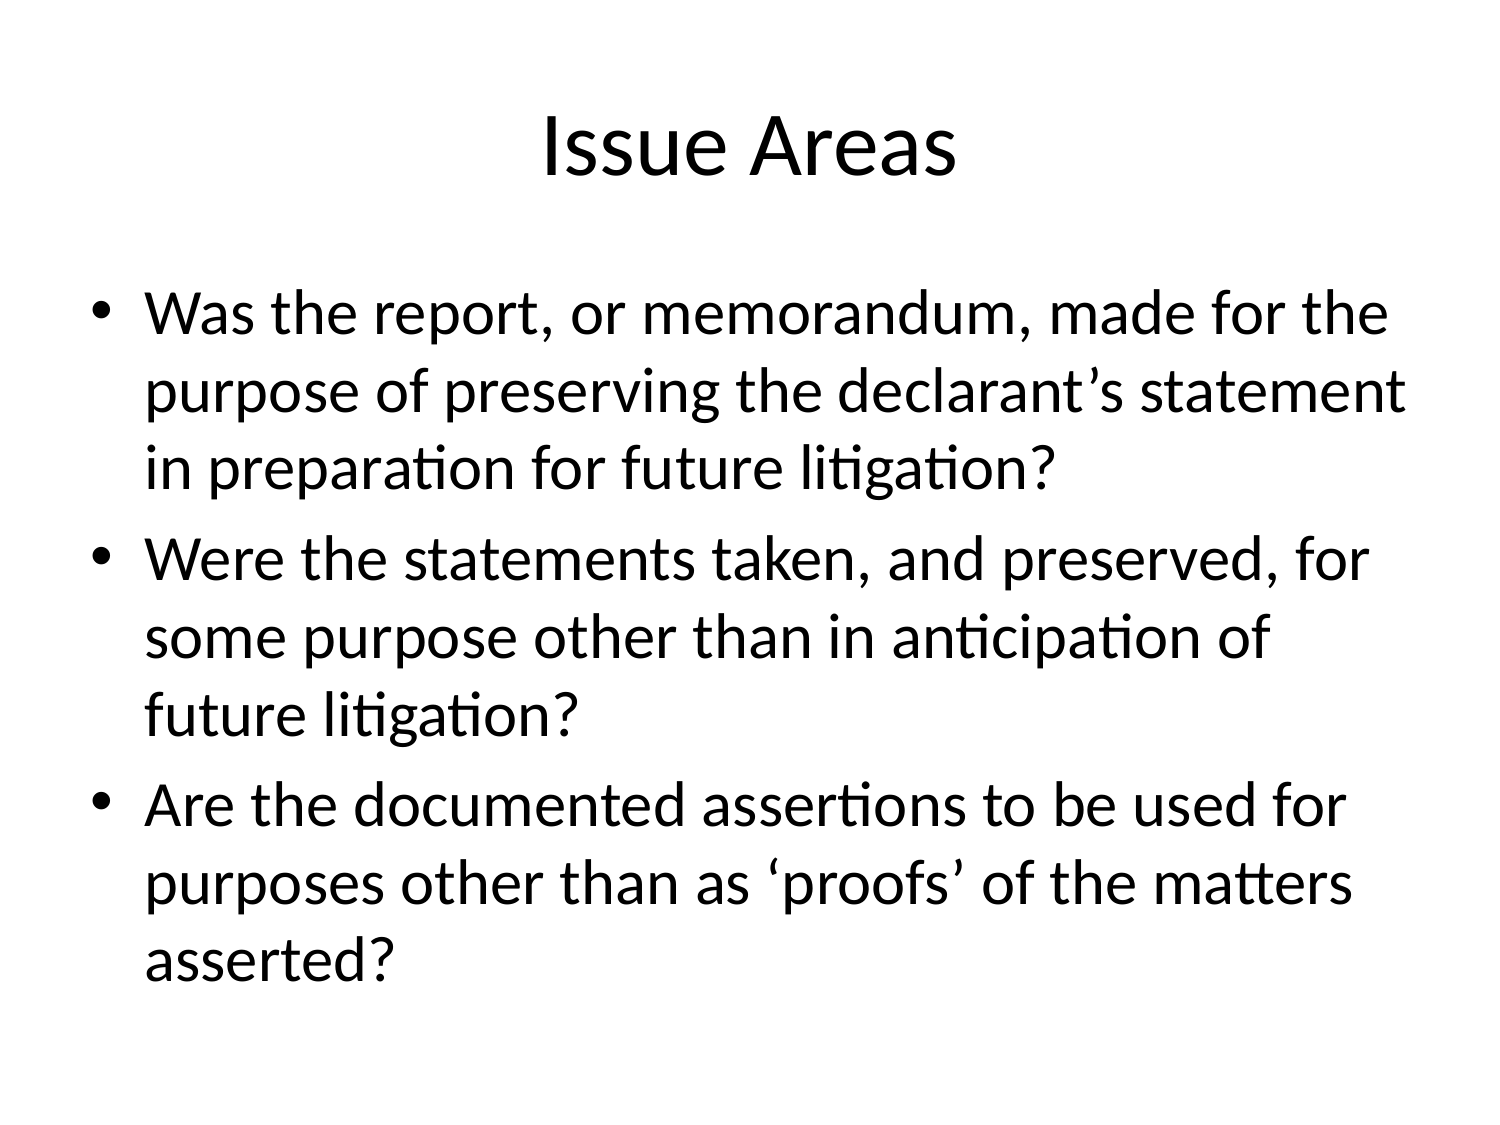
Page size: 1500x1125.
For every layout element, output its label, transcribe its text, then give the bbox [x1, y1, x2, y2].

list Was the report, or memorandum, made for the purpose of preserving the declarant’s statement in preparation for future litigation? Were the statements taken, and preserved, for some purpose other than in anticipation of future litigation? Are the documented assertions to be used for purposes other than as ‘proofs’ of the matters asserted? [75, 262, 1425, 1005]
title Issue Areas [75, 45, 1425, 233]
